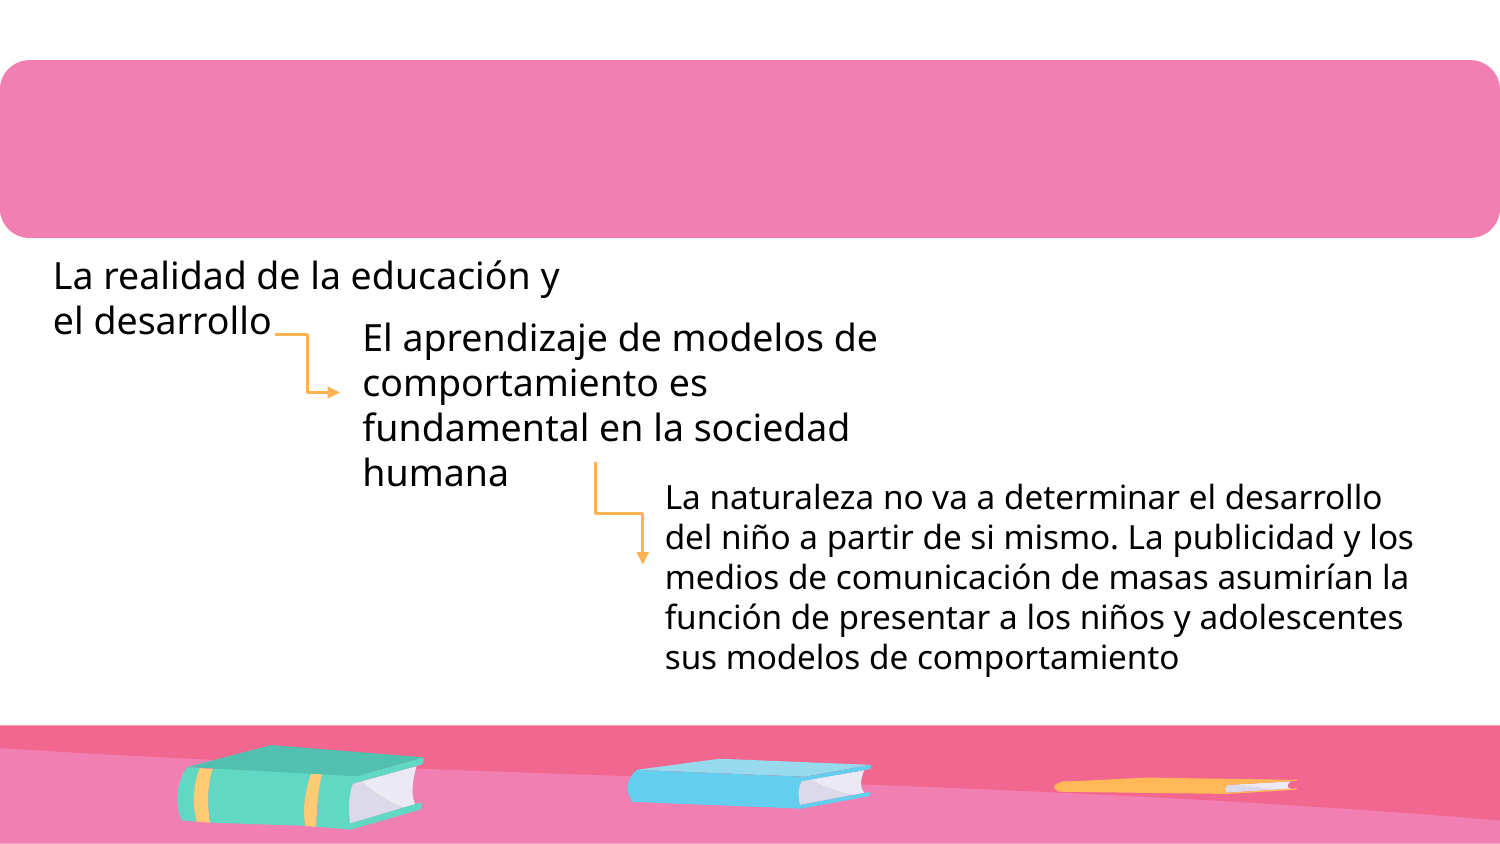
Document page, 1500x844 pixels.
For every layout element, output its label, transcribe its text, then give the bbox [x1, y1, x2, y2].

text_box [567, 489, 671, 538]
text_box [275, 333, 341, 393]
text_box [1045, 777, 1299, 795]
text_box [619, 758, 873, 809]
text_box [168, 744, 425, 830]
text_box El aprendizaje de modelos de comportamiento es fundamental en la sociedad humana [347, 305, 905, 504]
title La realidad de la educación y el desarrollo [37, 232, 596, 361]
text_box La naturaleza no va a determinar el desarrollo del niño a partir de si mismo. La publicidad y los medios de comunicación de masas asumirían la función de presentar a los niños y adolescentes sus modelos de comportamiento [649, 477, 1442, 675]
